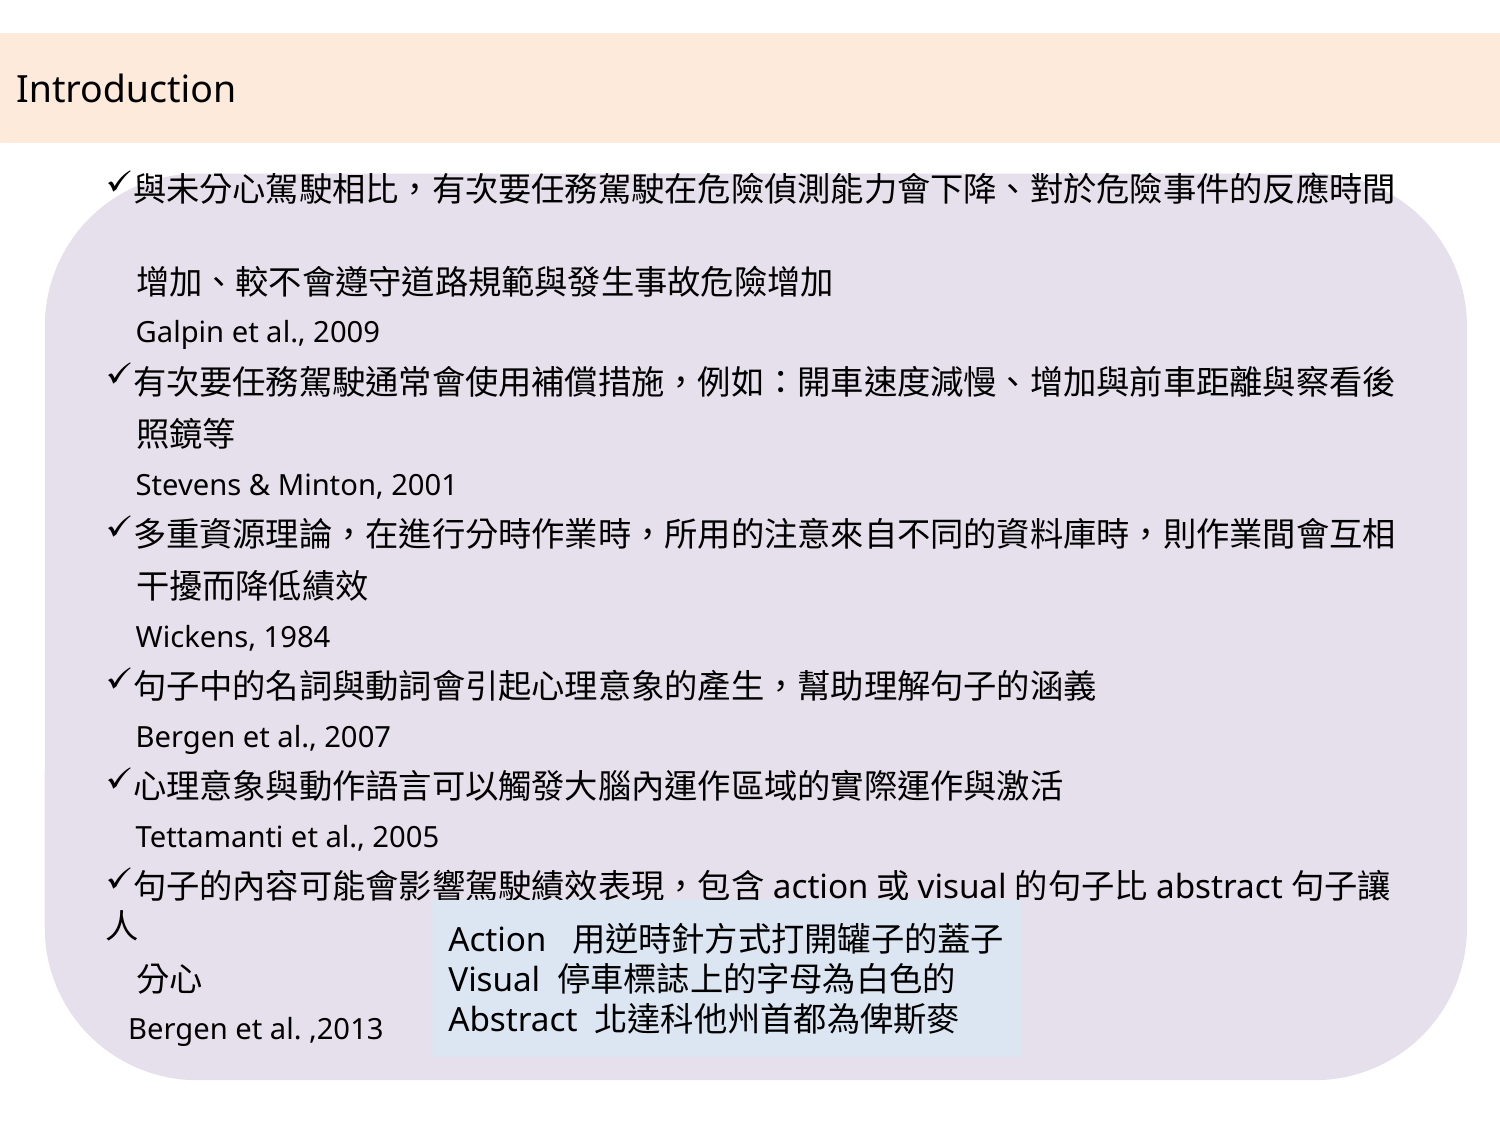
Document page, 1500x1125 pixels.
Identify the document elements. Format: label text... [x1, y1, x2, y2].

text_box Action 用逆時針方式打開罐子的蓋子 Visual 停車標誌上的字母為白色的 Abstract 北達科他州首都為俾斯麥 [431, 900, 1022, 1057]
text_box Introduction [0, 33, 1500, 143]
text_box 與未分心駕駛相比，有次要任務駕駛在危險偵測能力會下降、對於危險事件的反應時間 增加、較不會遵守道路規範與發生事故危險增加 Galpin et al., 2009 有次要任務駕駛通常會使用補償措施，例如：開車速度減慢、增加與前車距離與察看後 照鏡等 Stevens & Minton, 2001 多重資源理論，在進行分時作業時，所用的注意來自不同的資料庫時，則作業間會互相 干擾而降低績效 Wickens, 1984 句子中的名詞與動詞會引起心理意象的產生，幫助理解句子的涵義 Bergen et al., 2007 心理意象與動作語言可以觸發大腦內運作區域的實際運作與激活 Tettamanti et al., 2005 句子的內容可能會影響駕駛績效表現，包含action或visual的句子比abstract句子讓人 分心 Bergen et al. ,2013 [44, 173, 1467, 1081]
